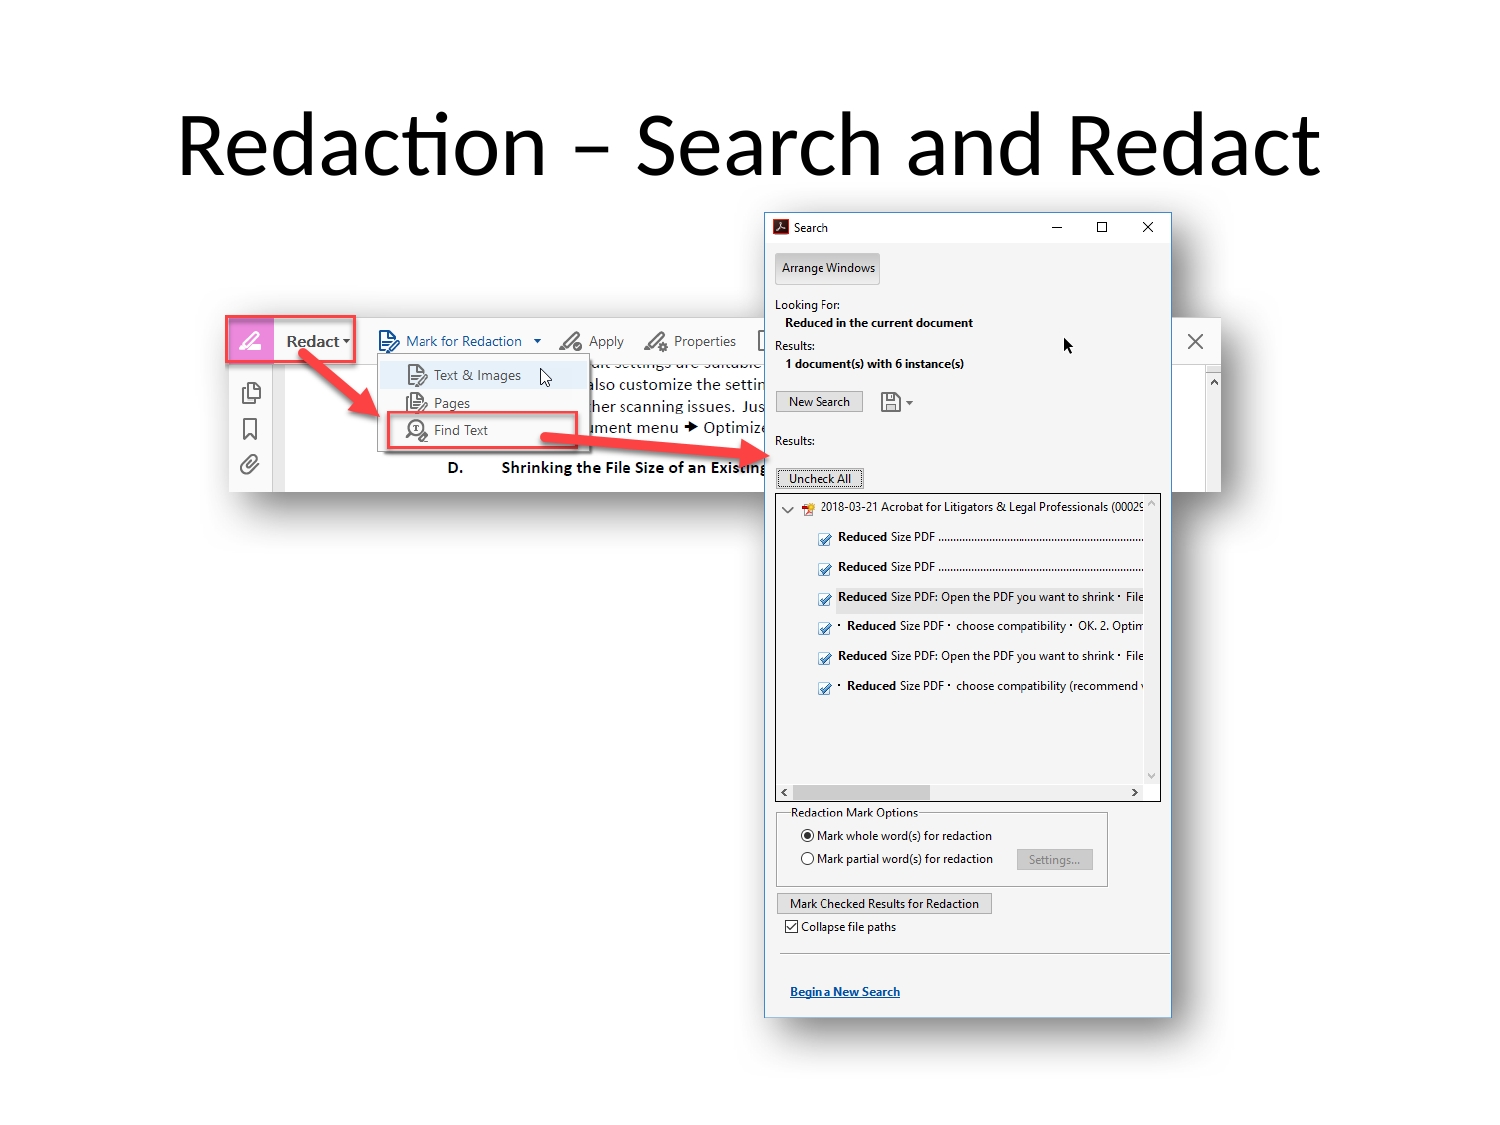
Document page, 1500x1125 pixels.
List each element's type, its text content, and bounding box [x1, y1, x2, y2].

picture [224, 212, 1221, 1019]
title Redaction – Search and Redact [75, 45, 1425, 233]
